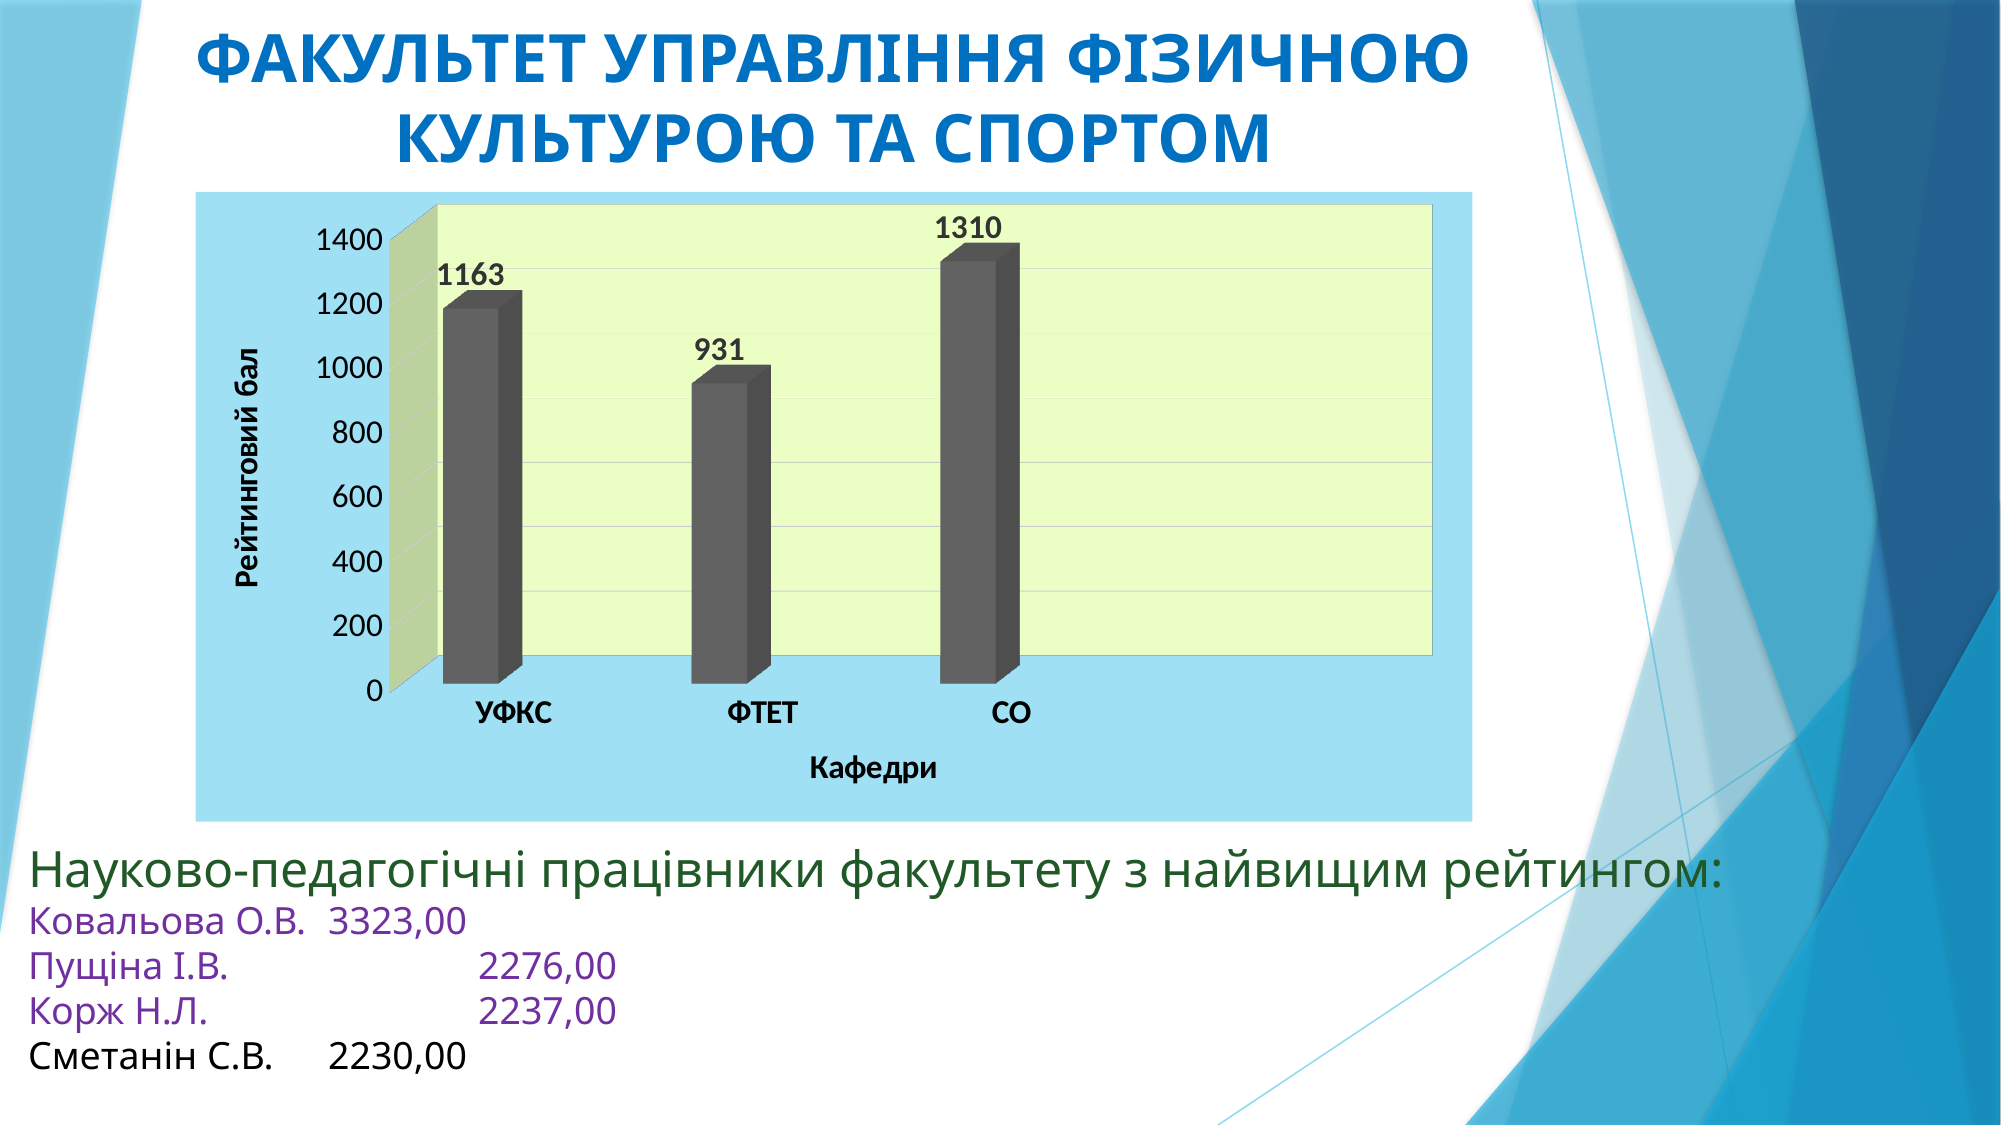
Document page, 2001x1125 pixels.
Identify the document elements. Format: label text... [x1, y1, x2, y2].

title ФАКУЛЬТЕТ УПРАВЛІННЯ ФІЗИЧНОЮ КУЛЬТУРОЮ ТА СПОРТОМ [70, 9, 1598, 184]
chart [195, 191, 1474, 823]
text_box Науково-педагогічні працівники факультету з найвищим рейтингом: Ковальова О.В. 3323,00 Пущіна І.В. 2276,00 Корж Н.Л. 2237,00 Сметанін С.В. 2230,00 [13, 829, 1740, 1125]
